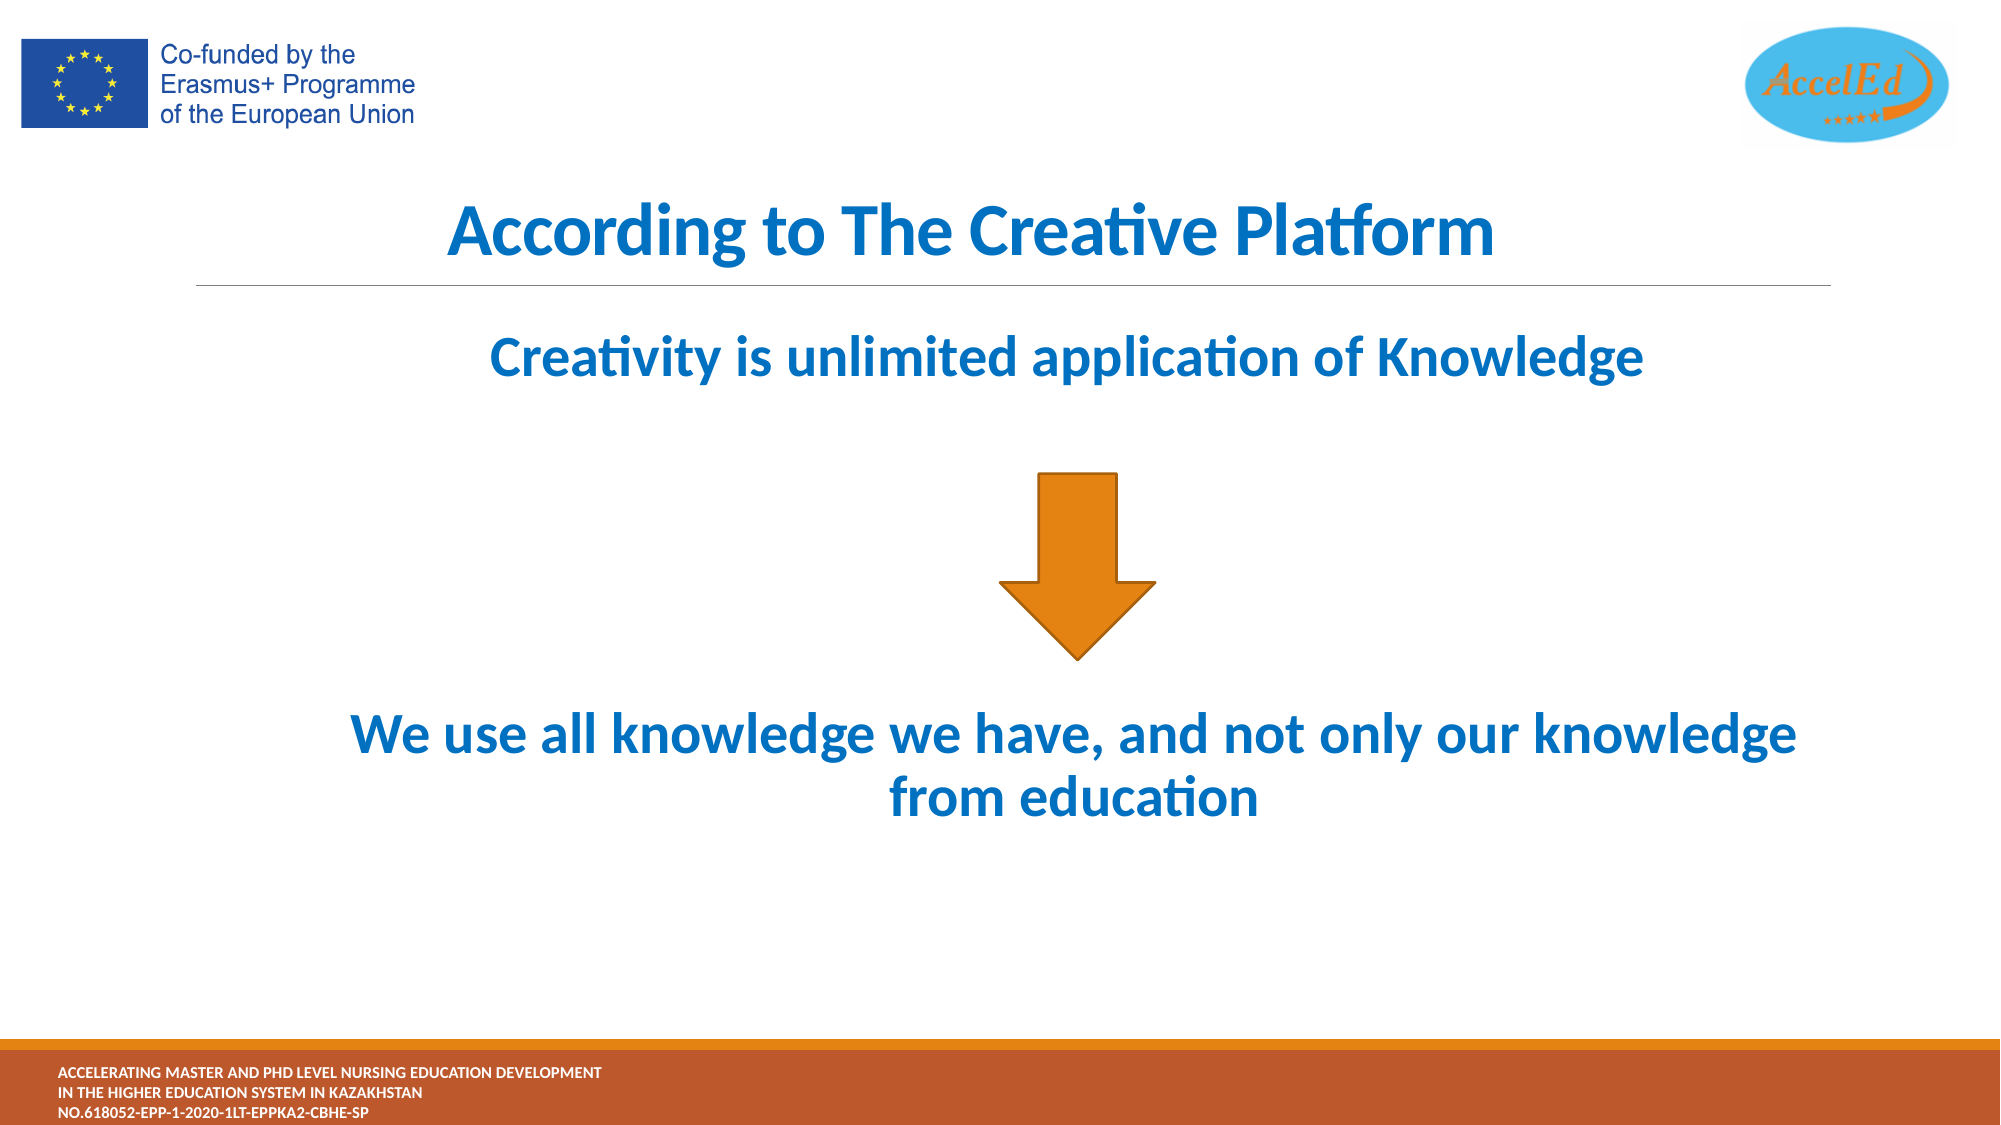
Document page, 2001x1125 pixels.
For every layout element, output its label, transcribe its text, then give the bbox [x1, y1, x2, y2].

list Creativity is unlimited application of Knowledge We use all knowledge we have, and not only our knowledge from education [46, 319, 1861, 980]
title According to The Creative Platform [46, 145, 1897, 279]
text_box [998, 472, 1157, 662]
picture [1740, 22, 1957, 149]
picture [0, 20, 578, 144]
